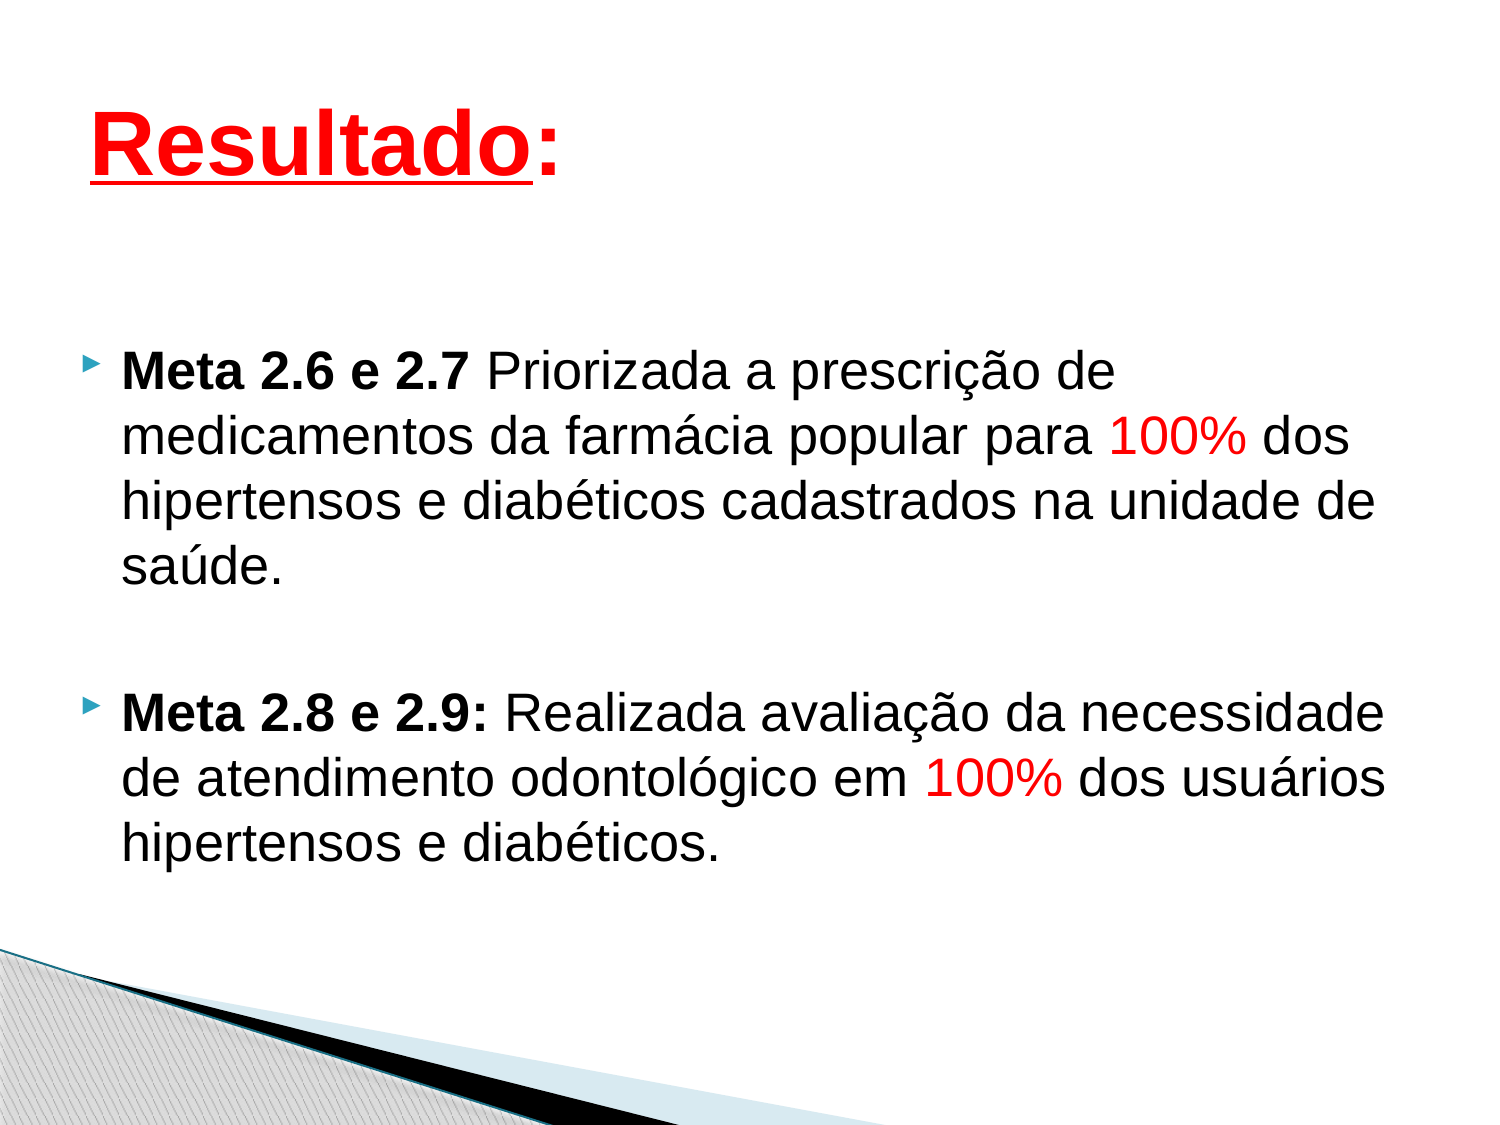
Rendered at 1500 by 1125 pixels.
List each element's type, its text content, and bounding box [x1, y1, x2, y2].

list Meta 2.6 e 2.7 Priorizada a prescrição de medicamentos da farmácia popular para 100% dos hipertensos e diabéticos cadastrados na unidade de saúde. Meta 2.8 e 2.9: Realizada avaliação da necessidade de atendimento odontológico em 100% dos usuários hipertensos e diabéticos. [46, 175, 1430, 915]
title Resultado: [75, 45, 1425, 233]
